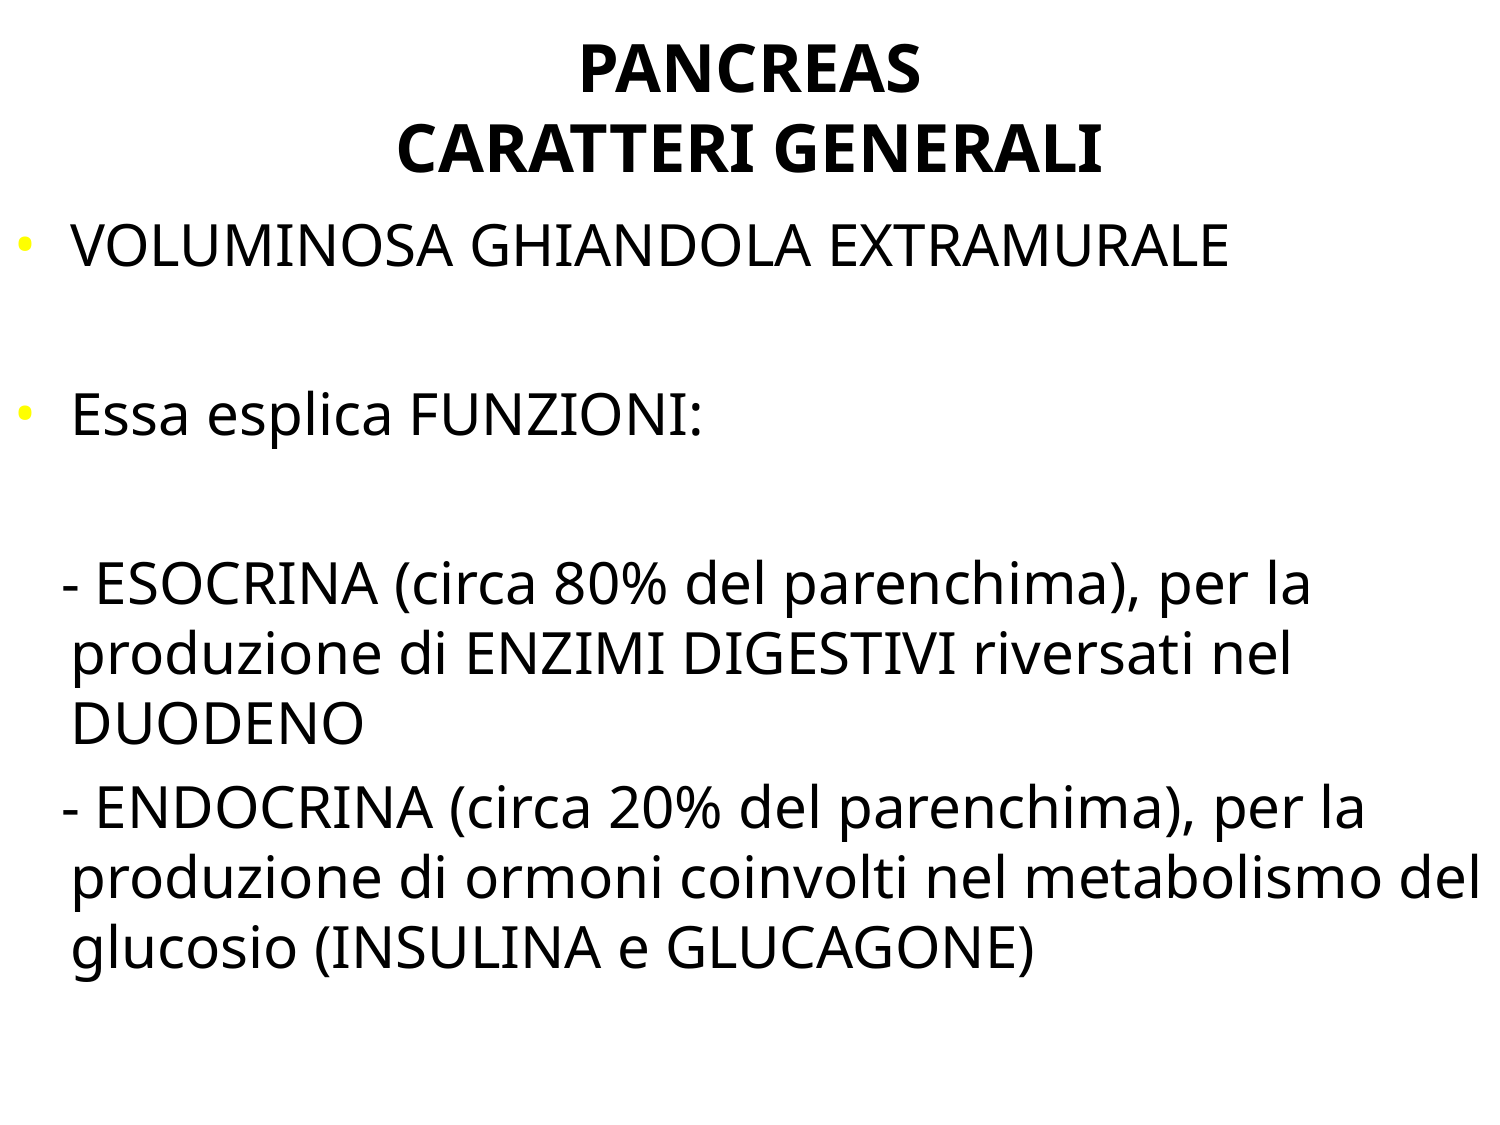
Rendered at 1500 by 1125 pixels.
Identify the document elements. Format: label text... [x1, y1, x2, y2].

title PANCREAS CARATTERI GENERALI [0, 37, 1500, 175]
list VOLUMINOSA GHIANDOLA EXTRAMURALE Essa esplica FUNZIONI: - ESOCRINA (circa 80% del parenchima), per la produzione di ENZIMI DIGESTIVI riversati nel DUODENO - ENDOCRINA (circa 20% del parenchima), per la produzione di ormoni coinvolti nel metabolismo del glucosio (INSULINA e GLUCAGONE) [0, 200, 1500, 1125]
